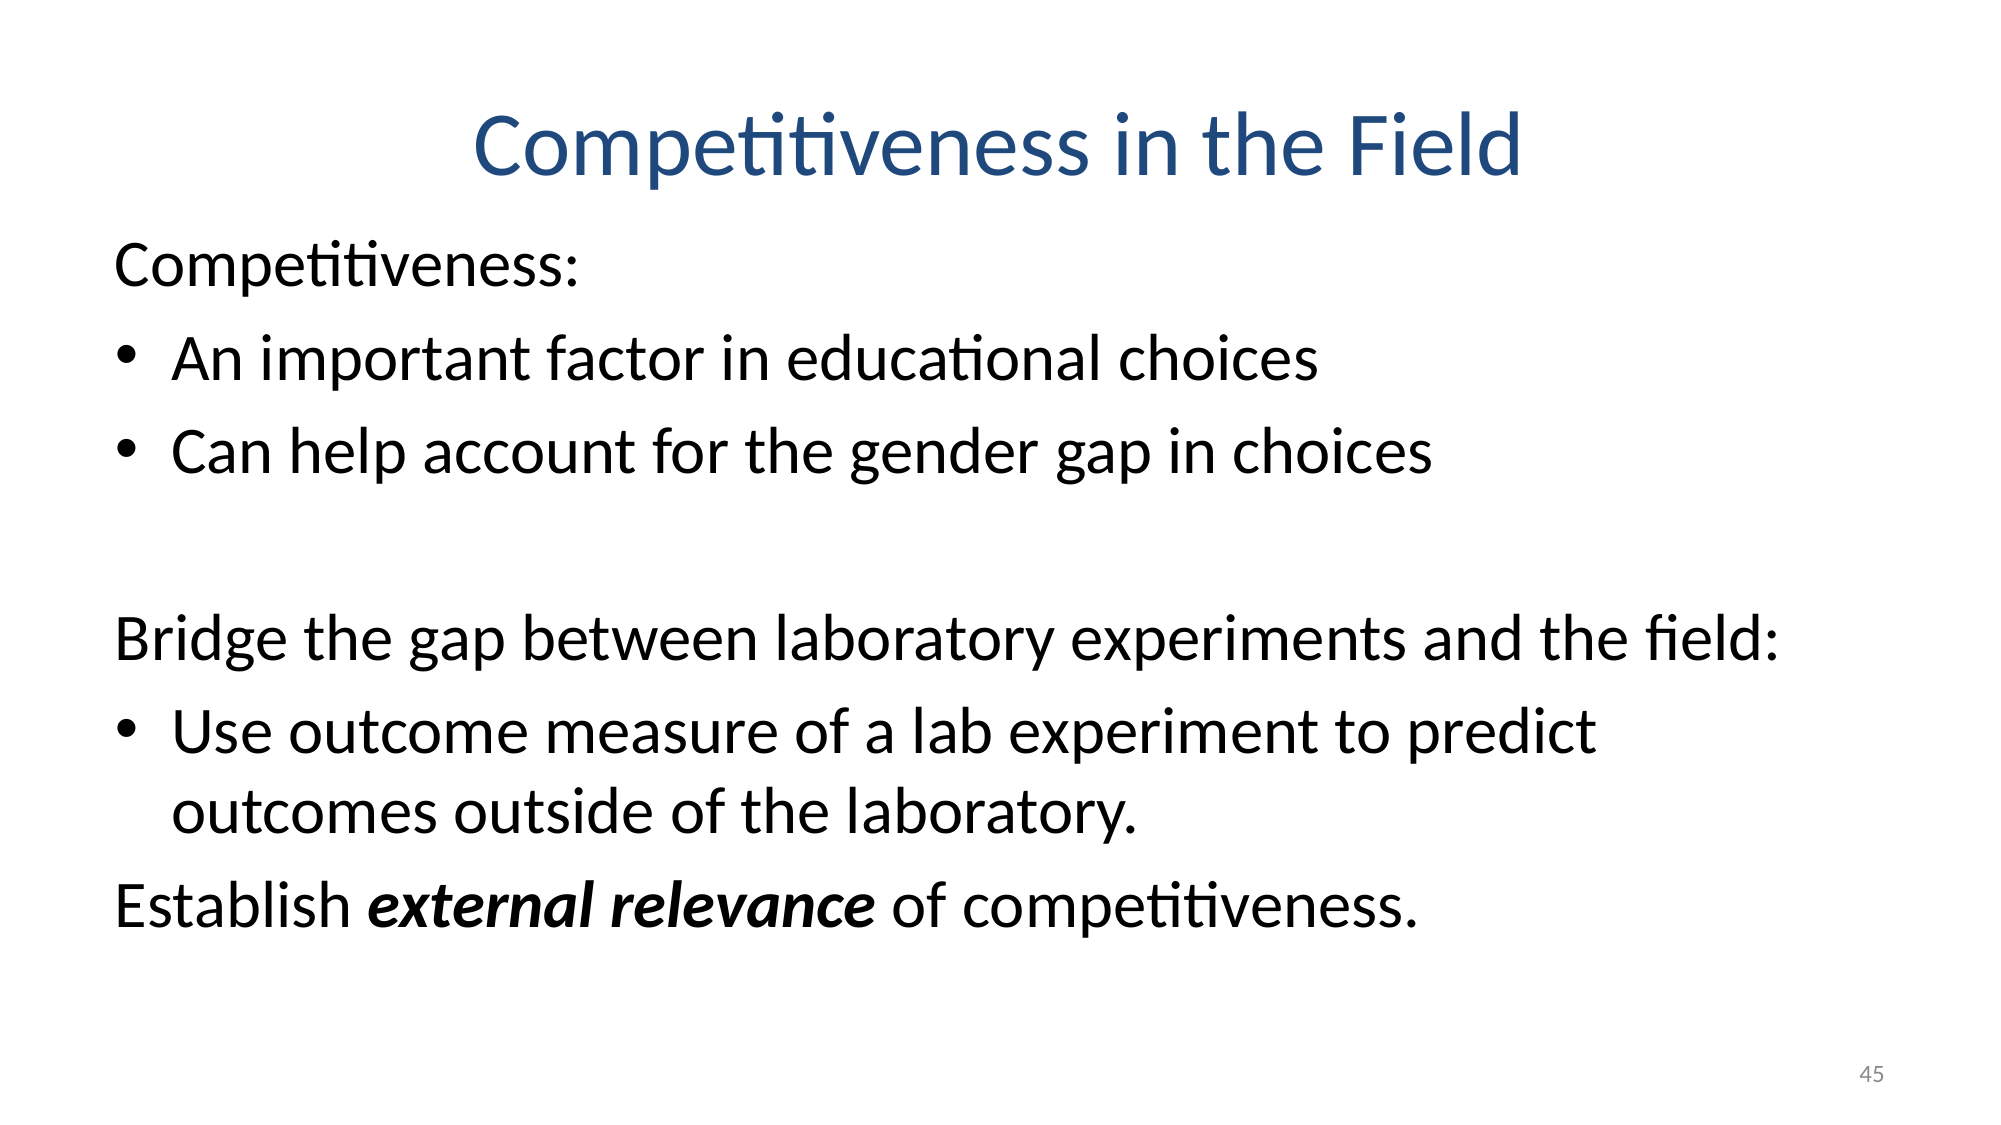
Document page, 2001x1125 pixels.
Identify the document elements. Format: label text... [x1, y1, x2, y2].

list Competitiveness: An important factor in educational choices Can help account for the gender gap in choices Bridge the gap between laboratory experiments and the field: Use outcome measure of a lab experiment to predict outcomes outside of the laboratory. Establish external relevance of competitiveness. [99, 212, 1863, 1075]
title Competitiveness in the Field [99, 45, 1900, 233]
slide_number 45 [1433, 1042, 1900, 1103]
